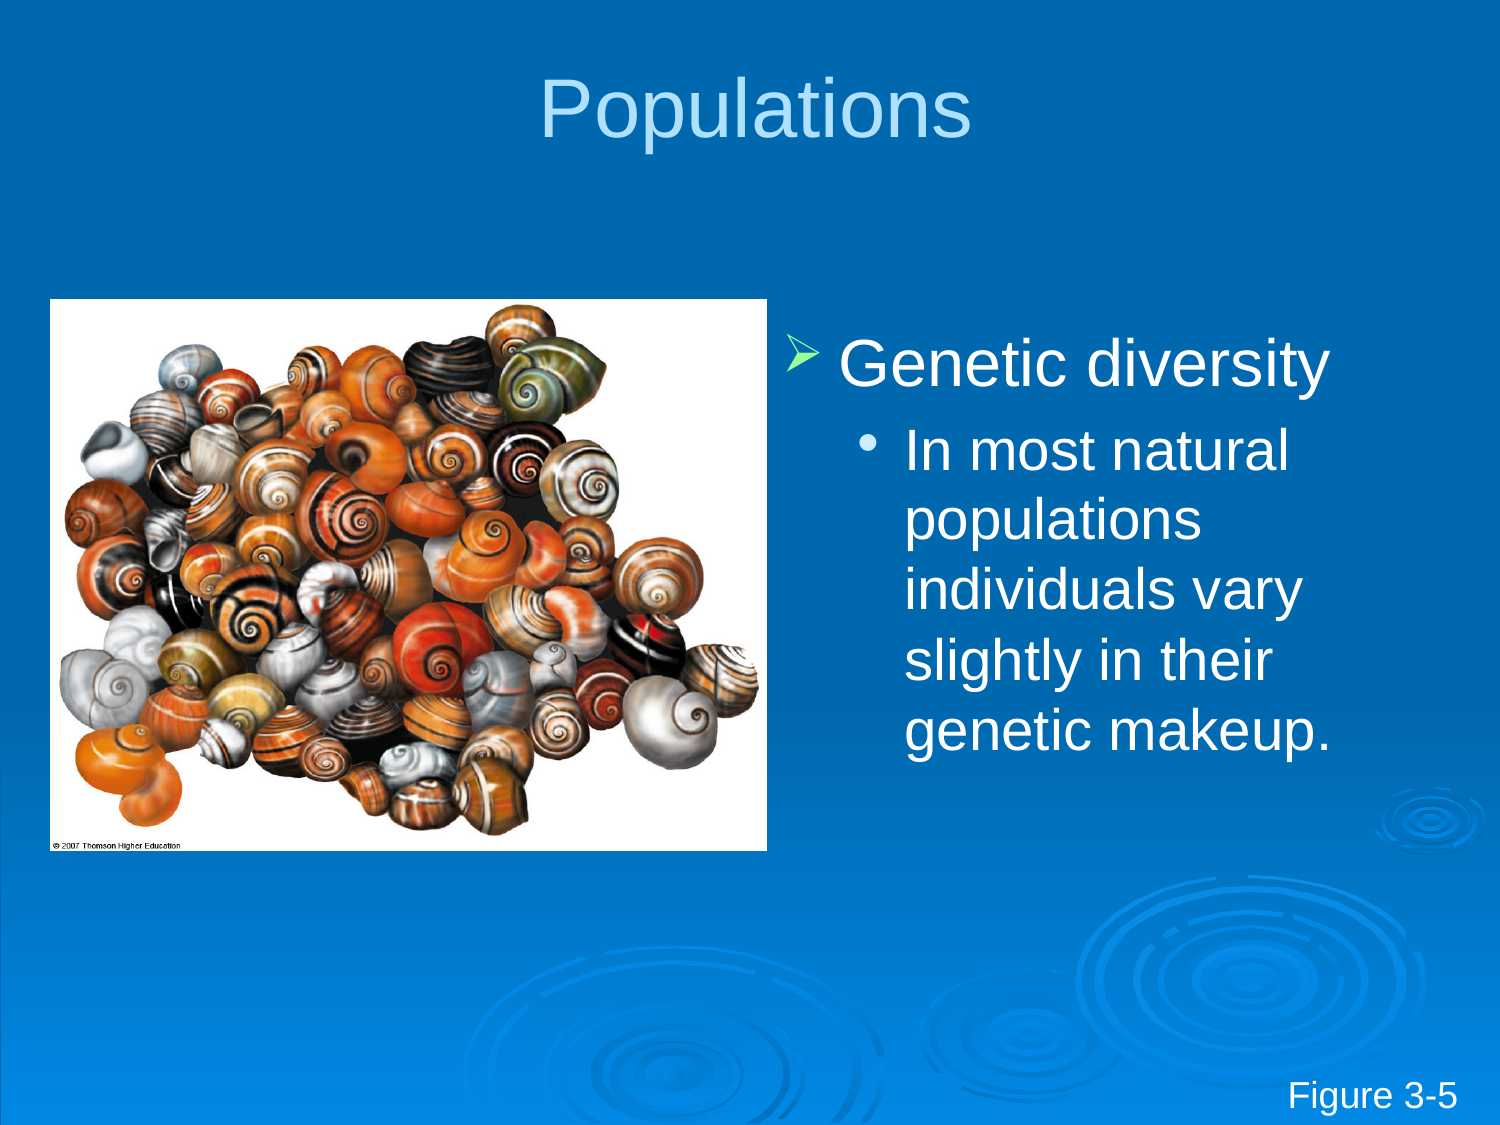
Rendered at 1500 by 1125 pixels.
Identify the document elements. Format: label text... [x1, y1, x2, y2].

list Genetic diversity In most natural populations individuals vary slightly in their genetic makeup. [766, 312, 1476, 888]
picture [49, 299, 767, 852]
text_box Figure 3-5 [1272, 1072, 1483, 1124]
title Populations [37, 10, 1476, 199]
